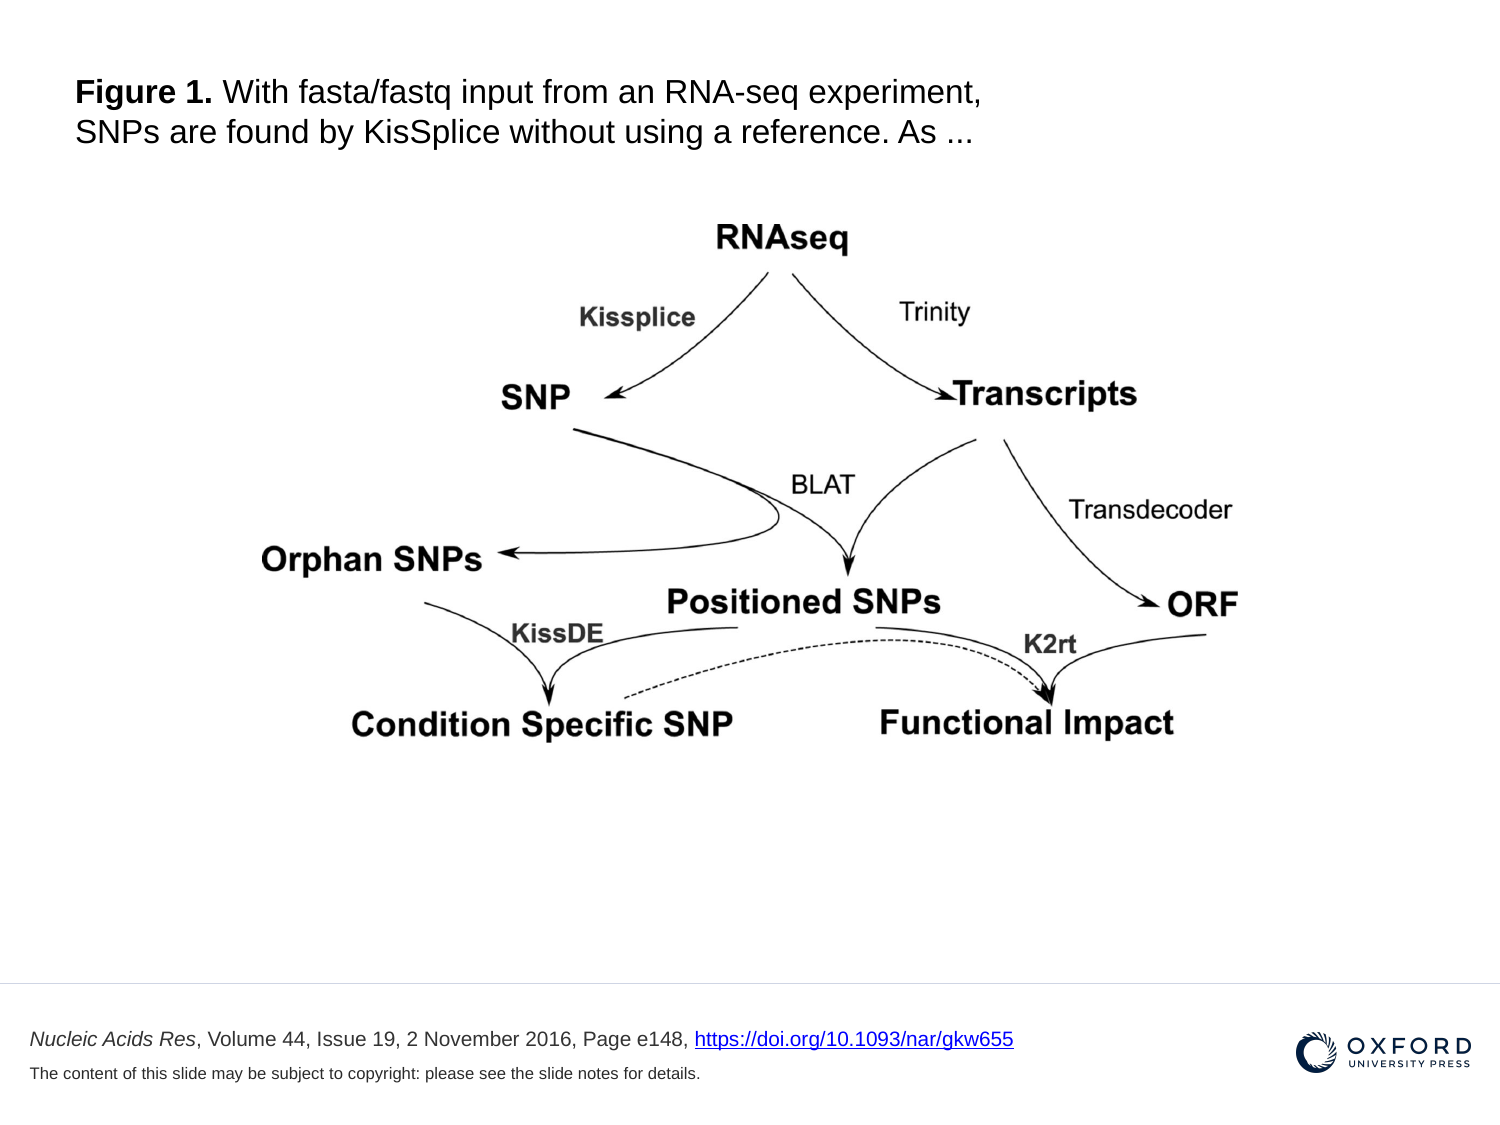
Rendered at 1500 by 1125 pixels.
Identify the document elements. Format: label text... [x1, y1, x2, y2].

picture [262, 224, 1238, 743]
footer Nucleic Acids Res, Volume 44, Issue 19, 2 November 2016, Page e148, https://doi.org/10.1093/nar/gkw655 The content of this slide may be subject to copyright: please see the slide notes for details. [0, 983, 1260, 1125]
picture [1296, 1032, 1471, 1073]
title Figure 1. With fasta/fastq input from an RNA-seq experiment, SNPs are found by KisSplice without using a reference. As ... [75, 69, 1078, 171]
